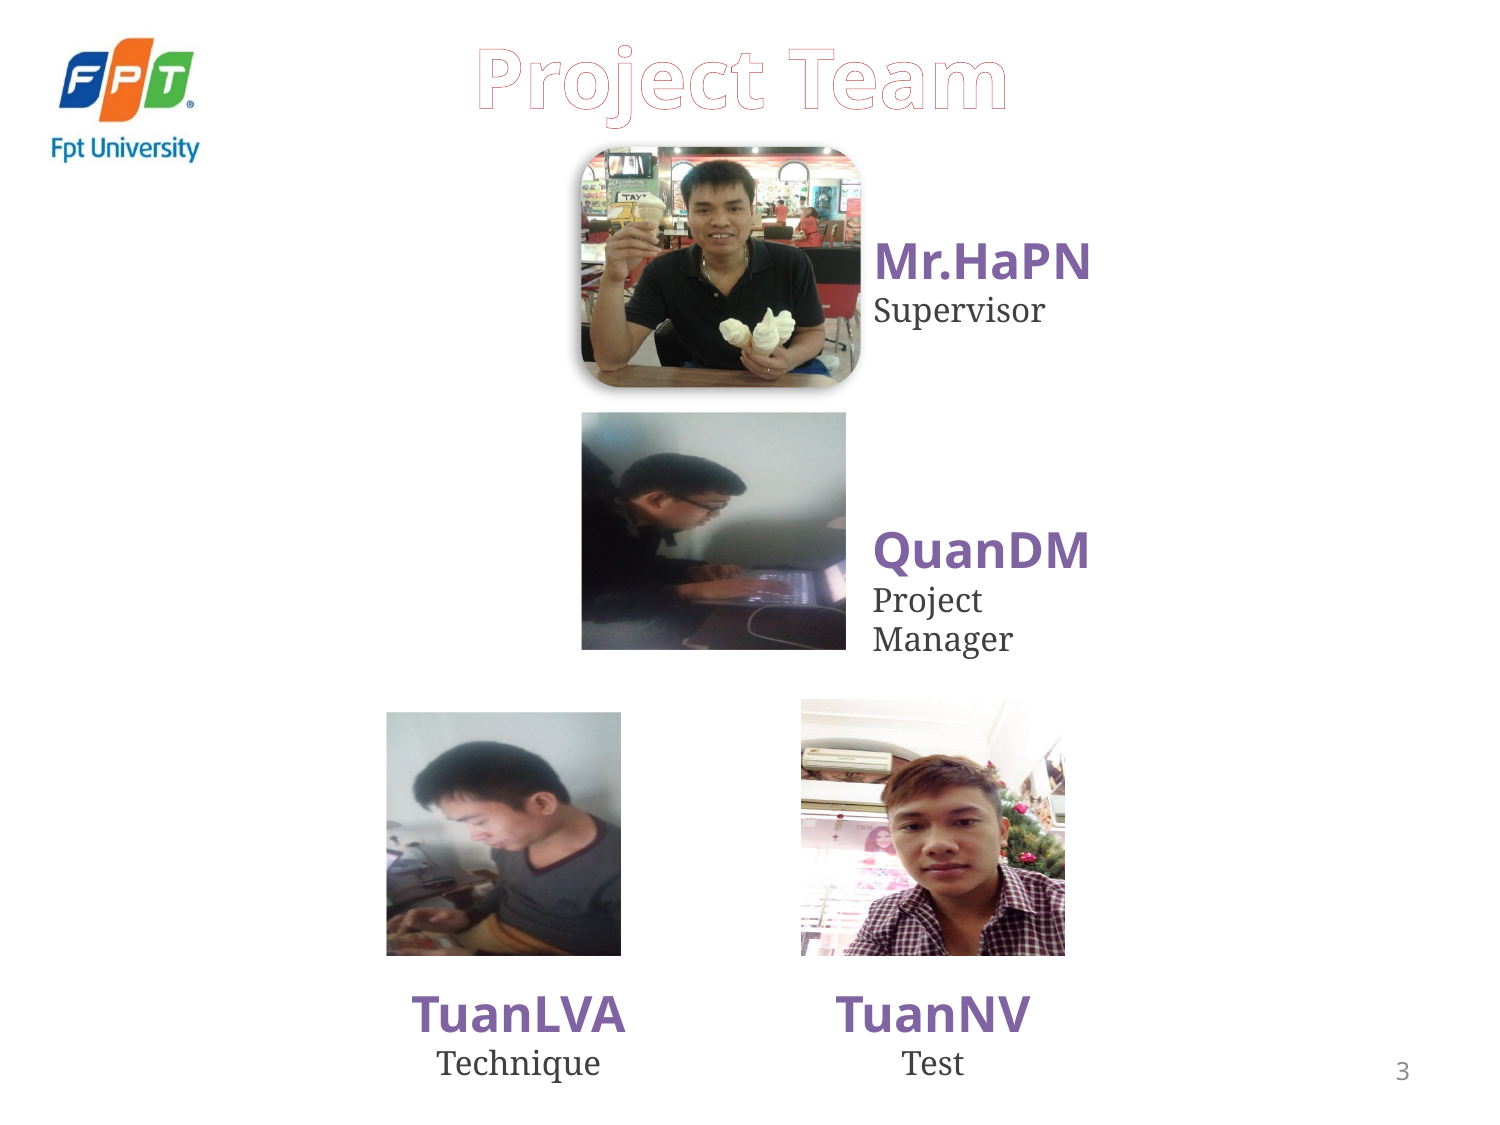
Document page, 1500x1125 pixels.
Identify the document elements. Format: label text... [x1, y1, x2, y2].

slide_number 3 [1074, 1042, 1425, 1103]
text_box TuanLVA Technique [378, 974, 659, 1090]
picture [800, 699, 1066, 957]
text_box Project Team [457, 17, 1027, 133]
picture [2, 0, 249, 191]
text_box QuanDM Project Manager [857, 511, 1138, 667]
picture [581, 146, 861, 388]
picture [582, 399, 846, 664]
text_box TuanNV Test [792, 974, 1074, 1090]
picture [381, 713, 626, 956]
text_box Mr.HaPN Supervisor [865, 222, 1200, 338]
